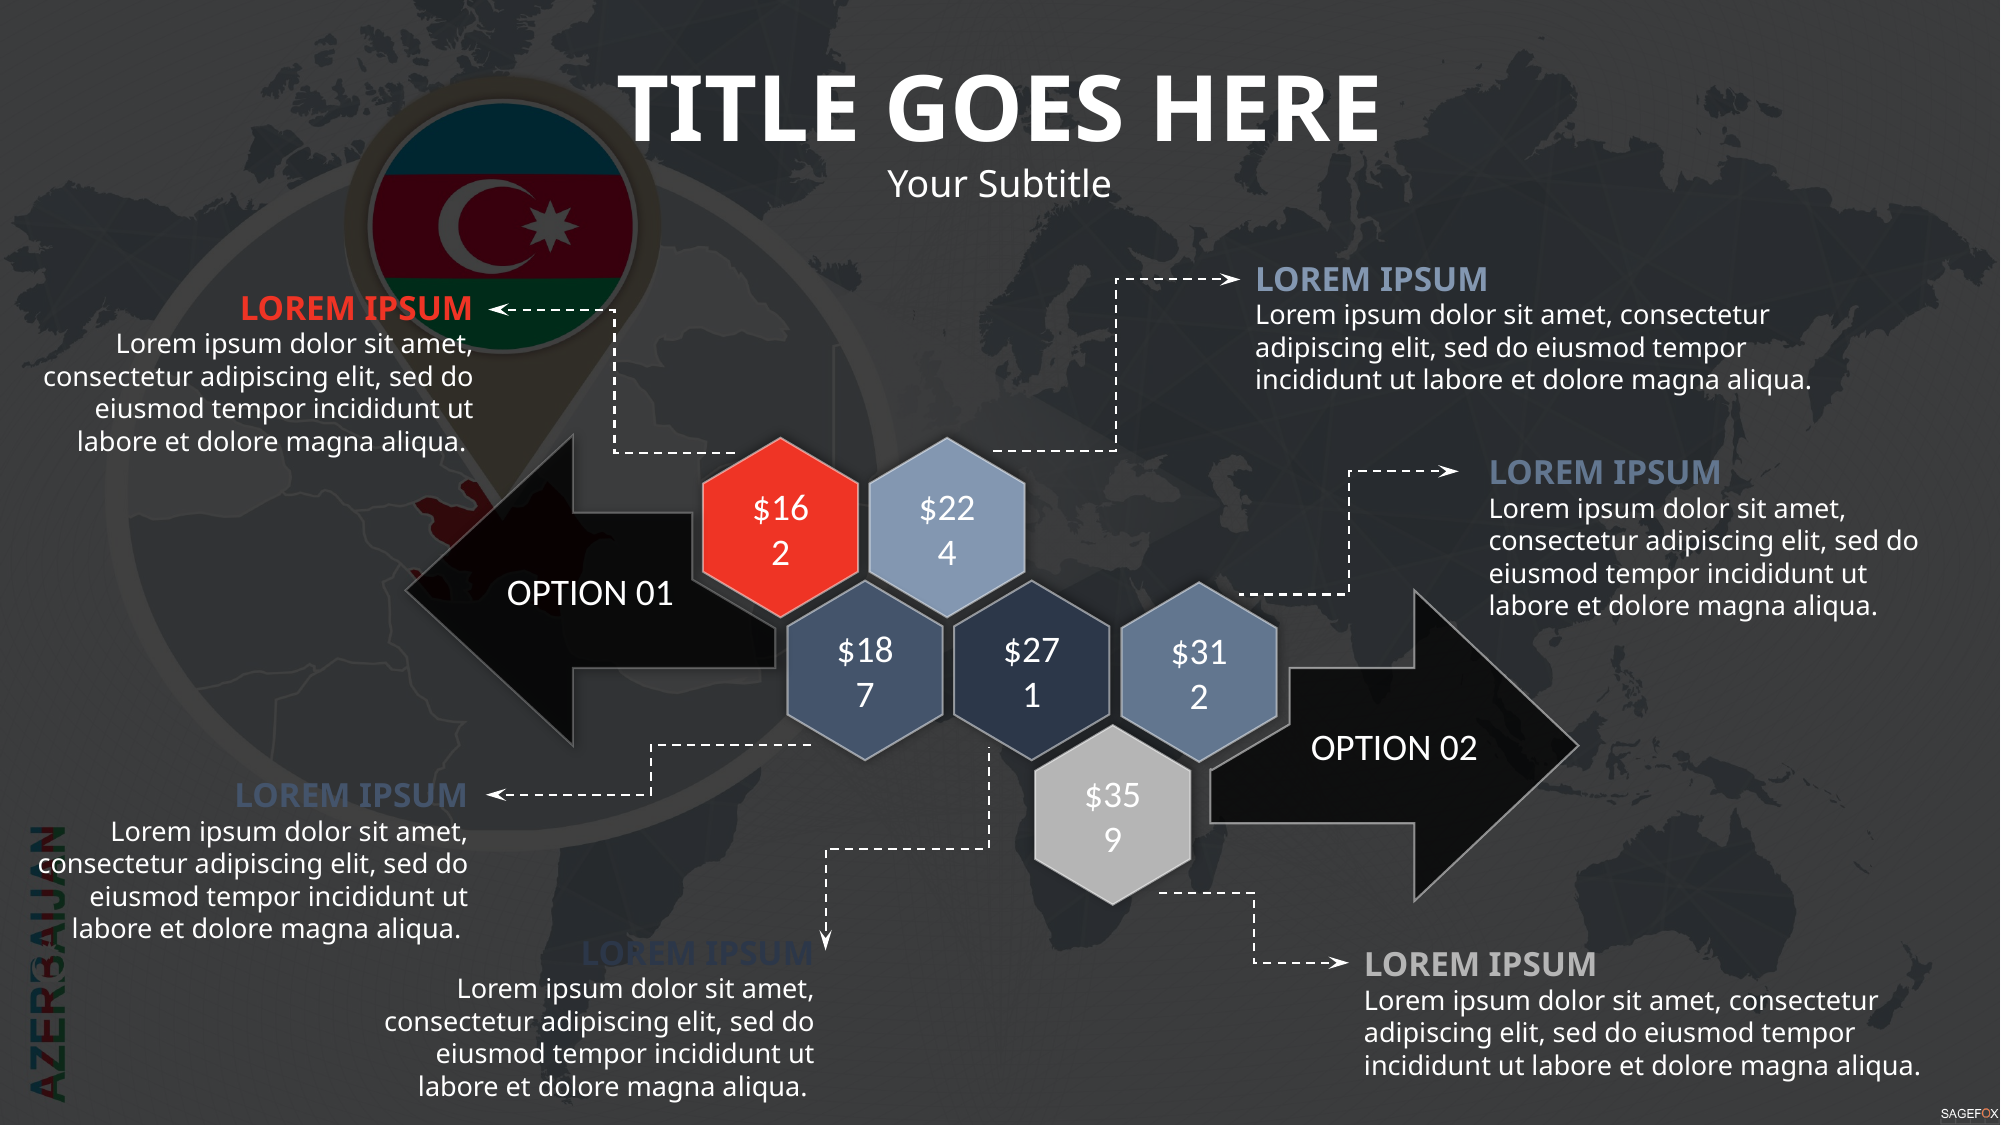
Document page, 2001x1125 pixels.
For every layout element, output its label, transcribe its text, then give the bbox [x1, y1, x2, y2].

text_box $224 [868, 436, 1026, 617]
text_box LOREM IPSUM Lorem ipsum dolor sit amet, consectetur adipiscing elit, sed do eiusmod tempor incididunt ut labore et dolore magna aliqua. [1473, 443, 1944, 629]
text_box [1239, 471, 1459, 595]
text_box OPTION 02 [1209, 595, 1580, 904]
text_box LOREM IPSUM Lorem ipsum dolor sit amet, consectetur adipiscing elit, sed do eiusmod tempor incididunt ut labore et dolore magna aliqua. [18, 279, 489, 464]
text_box $187 [786, 579, 944, 762]
text_box $359 [1034, 723, 1192, 906]
text_box LOREM IPSUM Lorem ipsum dolor sit amet, consectetur adipiscing elit, sed do eiusmod tempor incididunt ut labore et dolore magna aliqua. [1240, 250, 1879, 403]
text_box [805, 766, 1010, 931]
text_box OPTION 01 [404, 453, 777, 744]
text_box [488, 309, 741, 453]
picture [0, 0, 2001, 1125]
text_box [1158, 892, 1350, 963]
text_box $312 [1120, 581, 1278, 764]
text_box LOREM IPSUM Lorem ipsum dolor sit amet, consectetur adipiscing elit, sed do eiusmod tempor incididunt ut labore et dolore magna aliqua. [359, 924, 830, 1109]
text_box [991, 279, 1241, 452]
text_box TITLE GOES HERE Your Subtitle [548, 42, 1452, 212]
text_box LOREM IPSUM Lorem ipsum dolor sit amet, consectetur adipiscing elit, sed do eiusmod tempor incididunt ut labore et dolore magna aliqua. [13, 767, 483, 952]
text_box $162 [701, 436, 860, 619]
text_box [485, 744, 816, 795]
text_box $271 [953, 579, 1111, 762]
text_box LOREM IPSUM Lorem ipsum dolor sit amet, consectetur adipiscing elit, sed do eiusmod tempor incididunt ut labore et dolore magna aliqua. [1349, 935, 1944, 1089]
